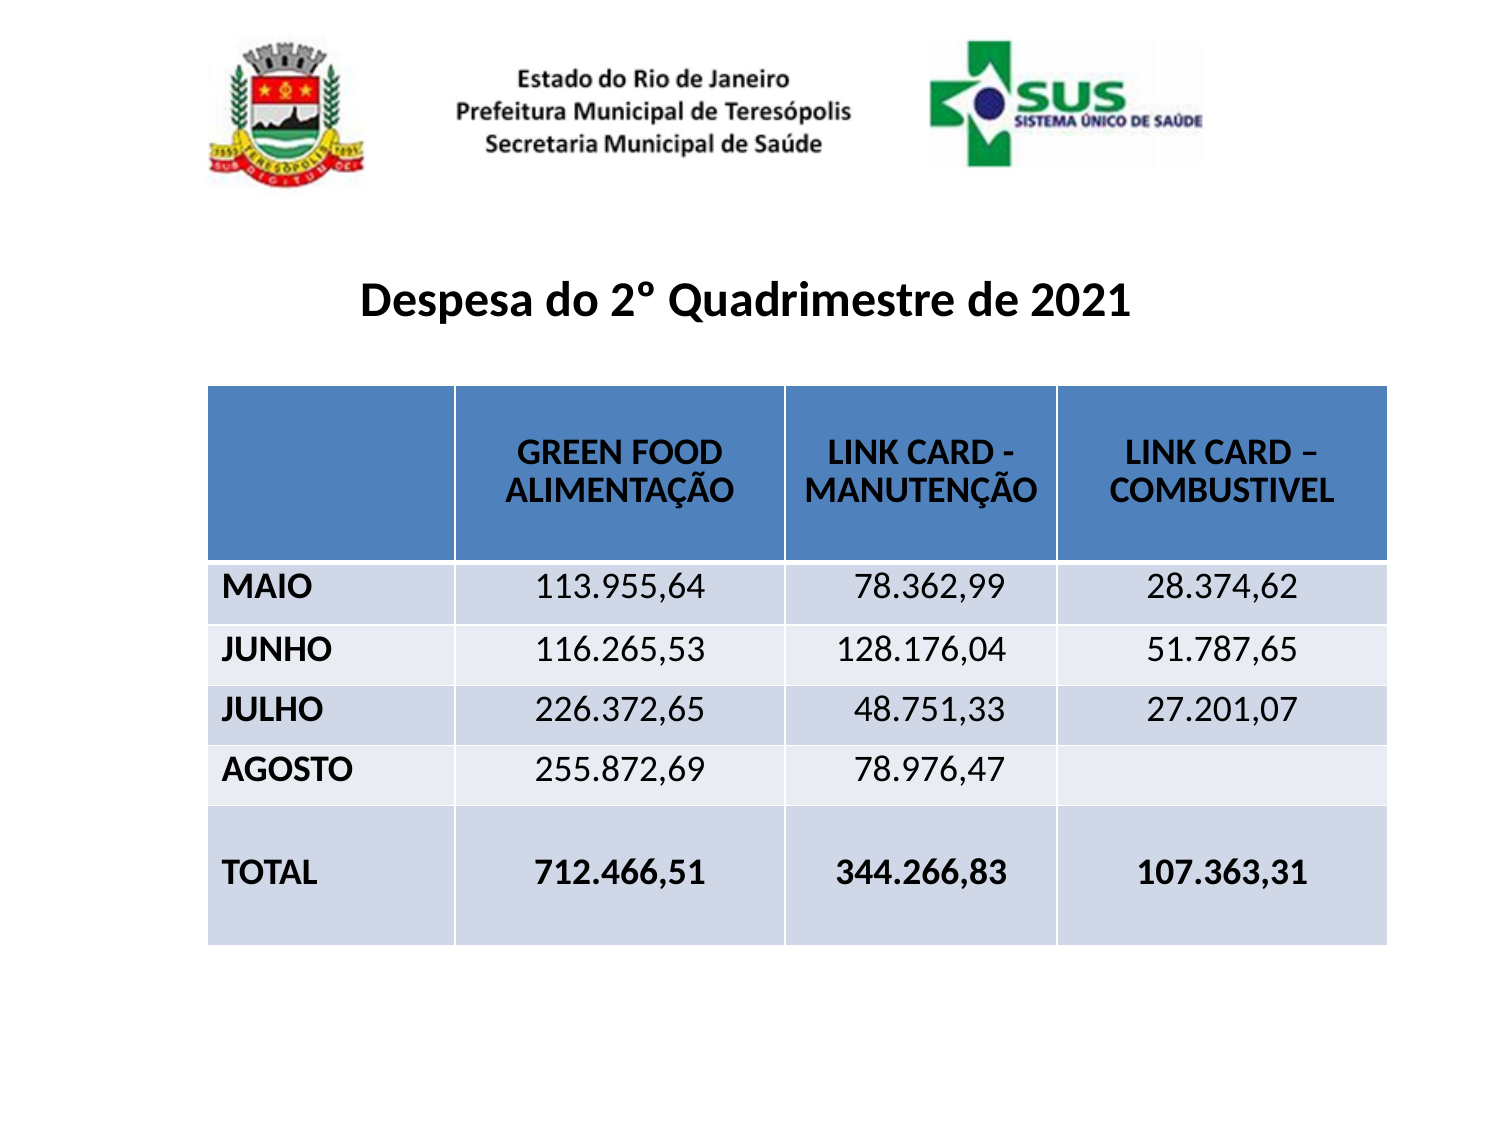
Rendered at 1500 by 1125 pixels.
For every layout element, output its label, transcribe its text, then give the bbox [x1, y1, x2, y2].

table_header LINK CARD – COMBUSTIVEL [1058, 386, 1387, 560]
table_cell 128.176,04 [786, 626, 1056, 685]
table_cell JUNHO [208, 626, 454, 685]
table_cell 78.976,47 [786, 746, 1056, 805]
table_cell 113.955,64 [456, 565, 784, 624]
table_cell [1058, 746, 1387, 805]
table_cell 344.266,83 [786, 806, 1056, 945]
table_cell 78.362,99 [786, 565, 1056, 624]
text_box Despesa do 2º Quadrimestre de 2021 [194, 229, 1298, 567]
table_header [208, 386, 454, 560]
table_cell JULHO [208, 686, 454, 745]
table_cell 116.265,53 [456, 626, 784, 685]
table_cell 712.466,51 [456, 806, 784, 945]
picture [194, 30, 1211, 210]
table_cell MAIO [208, 565, 454, 624]
table_header LINK CARD - MANUTENÇÃO [786, 386, 1056, 560]
table_cell 255.872,69 [456, 746, 784, 805]
table_header GREEN FOOD ALIMENTAÇÃO [456, 386, 784, 560]
table_cell TOTAL [208, 806, 454, 945]
table_cell AGOSTO [208, 746, 454, 805]
table_cell 51.787,65 [1058, 626, 1387, 685]
table_cell 28.374,62 [1058, 565, 1387, 624]
table_cell 27.201,07 [1058, 686, 1387, 745]
table_cell 226.372,65 [456, 686, 784, 745]
table_cell 107.363,31 [1058, 806, 1387, 945]
table_cell 48.751,33 [786, 686, 1056, 745]
